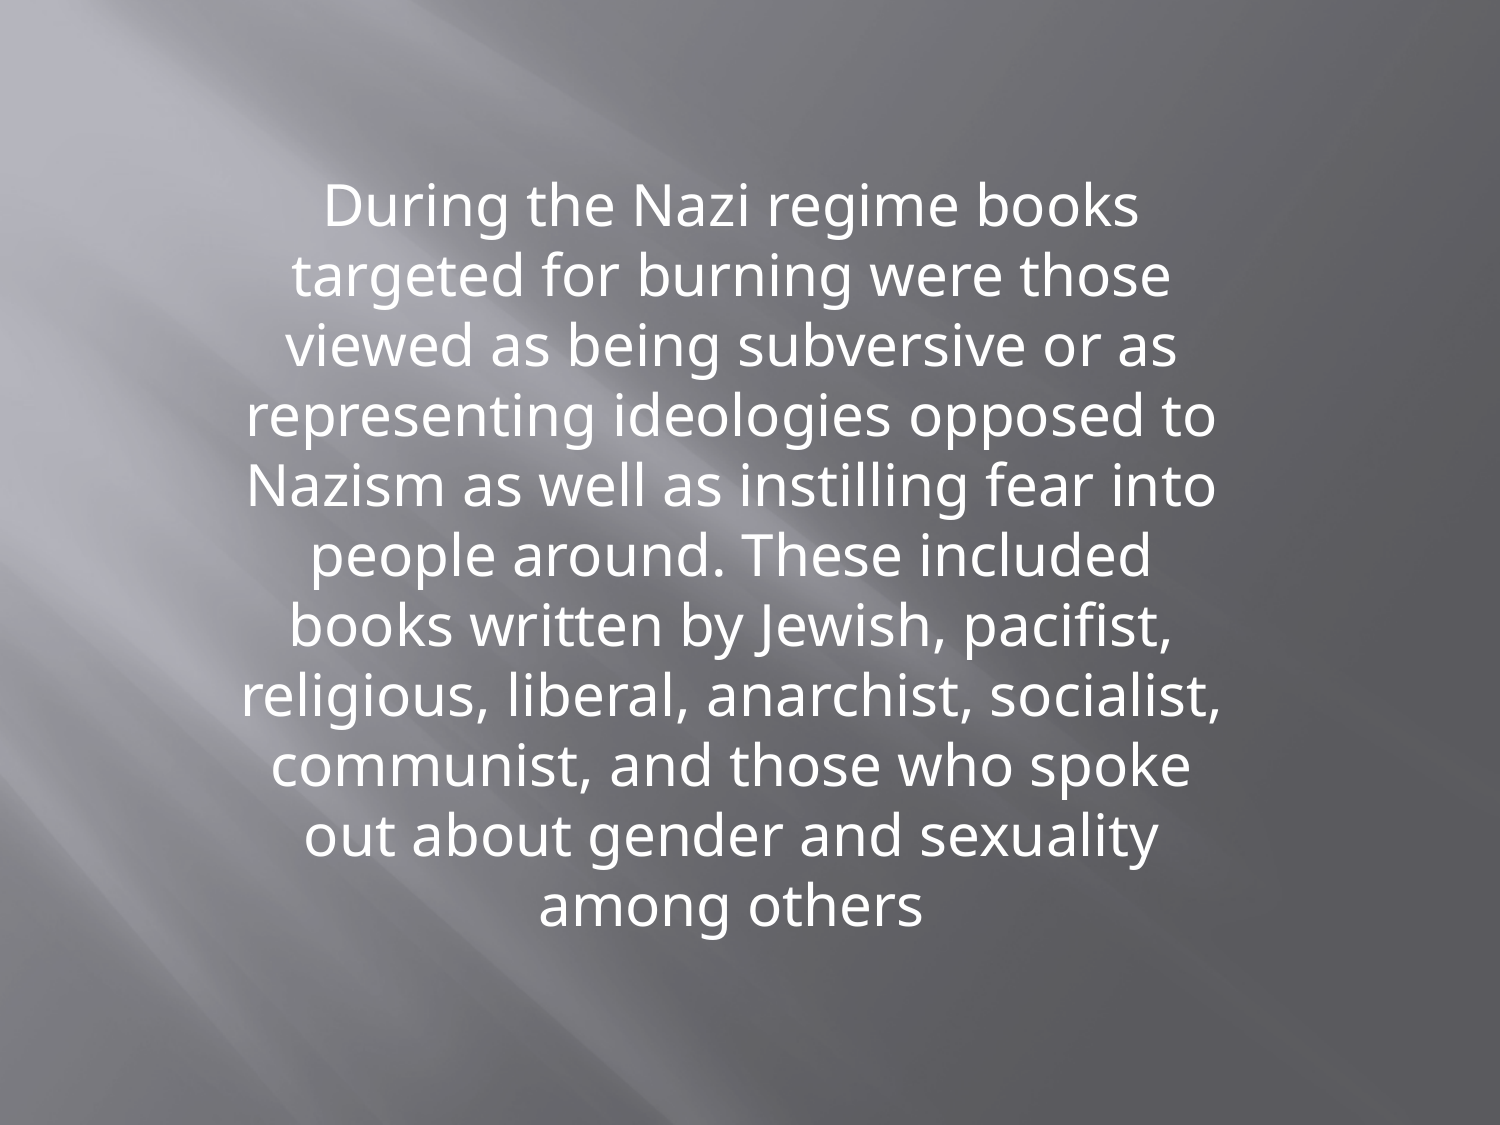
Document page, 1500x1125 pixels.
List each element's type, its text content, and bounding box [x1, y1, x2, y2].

subtitle During the Nazi regime books targeted for burning were those viewed as being subversive or as representing ideologies opposed to Nazism as well as instilling fear into people around. These included books written by Jewish, pacifist, religious, liberal, anarchist, socialist, communist, and those who spoke out about gender and sexuality among others [206, 160, 1257, 449]
